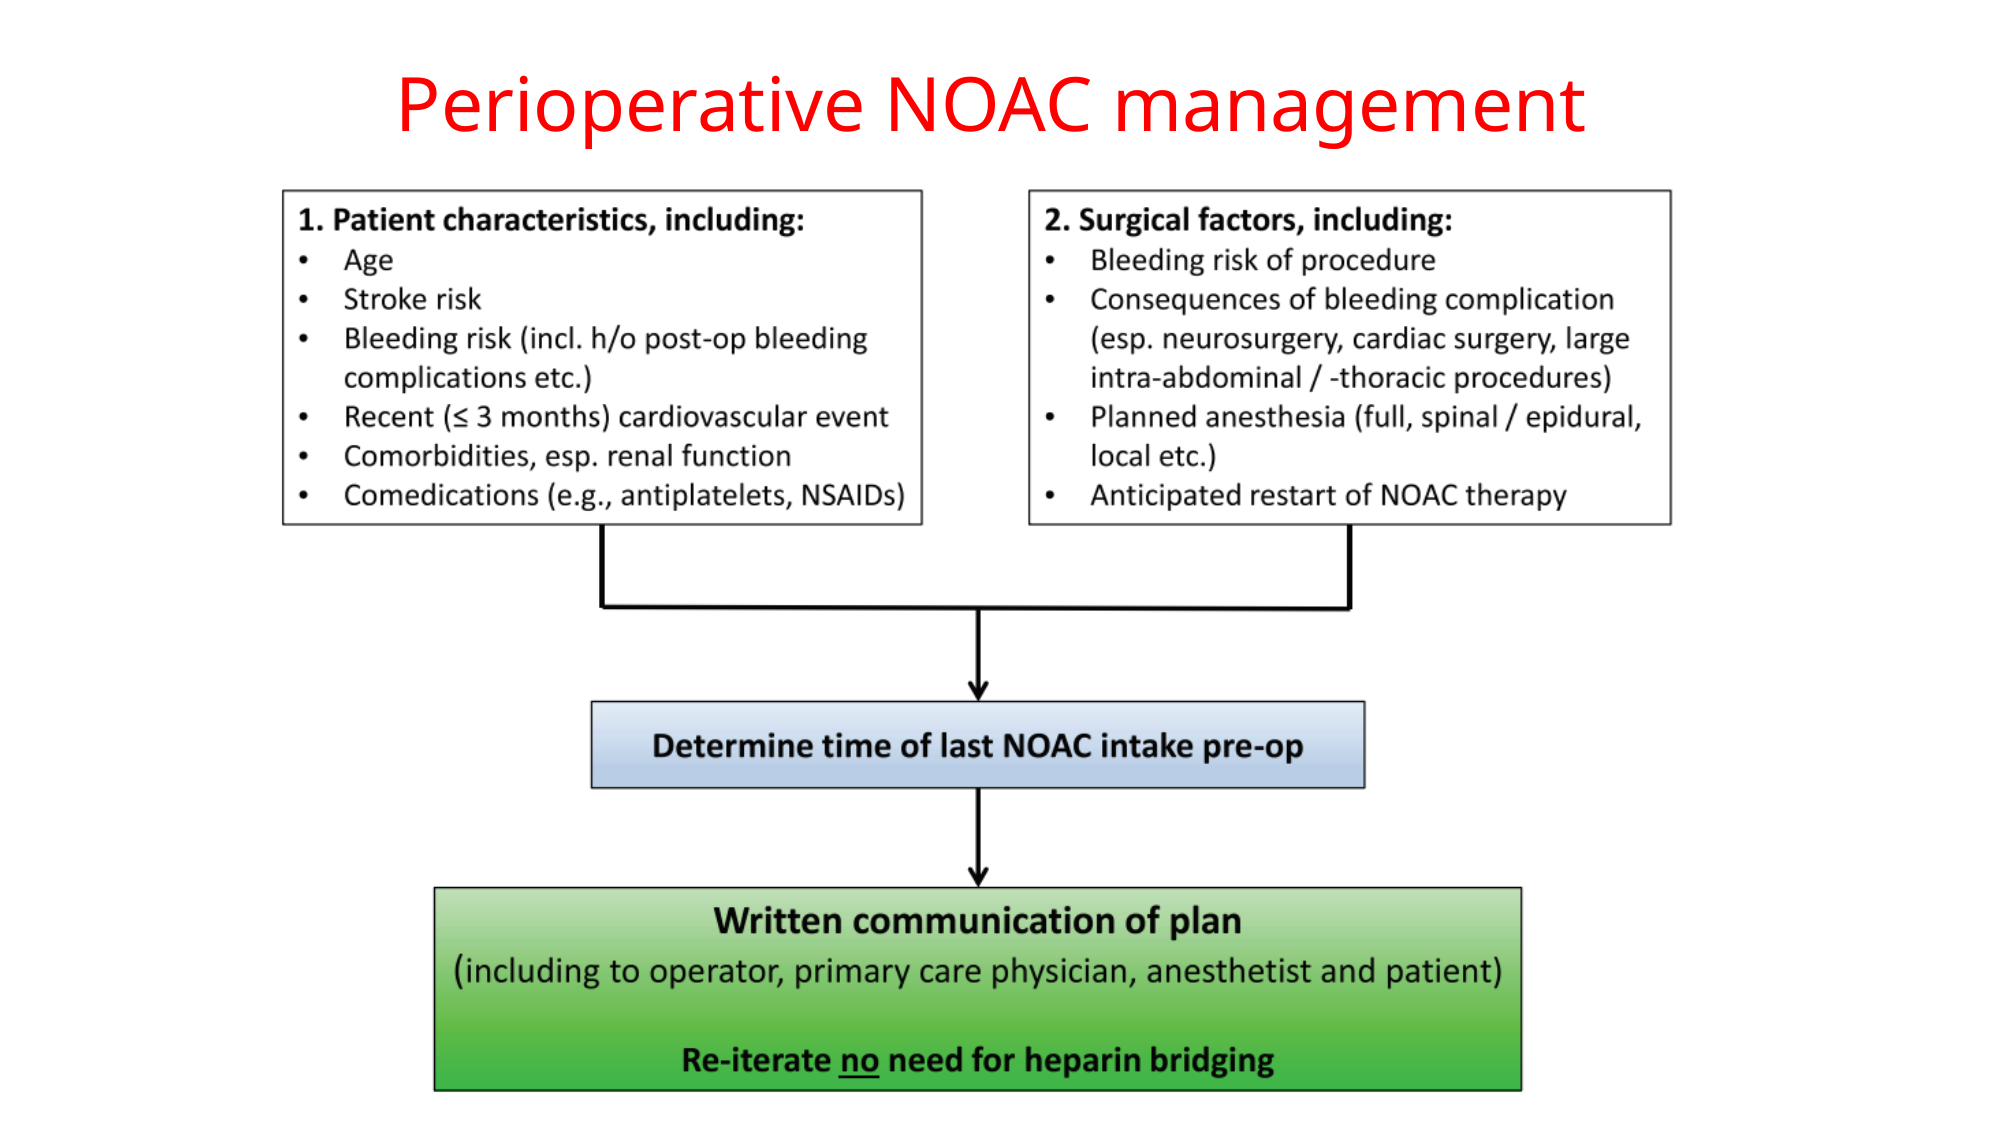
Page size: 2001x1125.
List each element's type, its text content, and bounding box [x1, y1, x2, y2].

text_box Perioperative NOAC management [381, 49, 1635, 175]
picture [270, 176, 1682, 1103]
